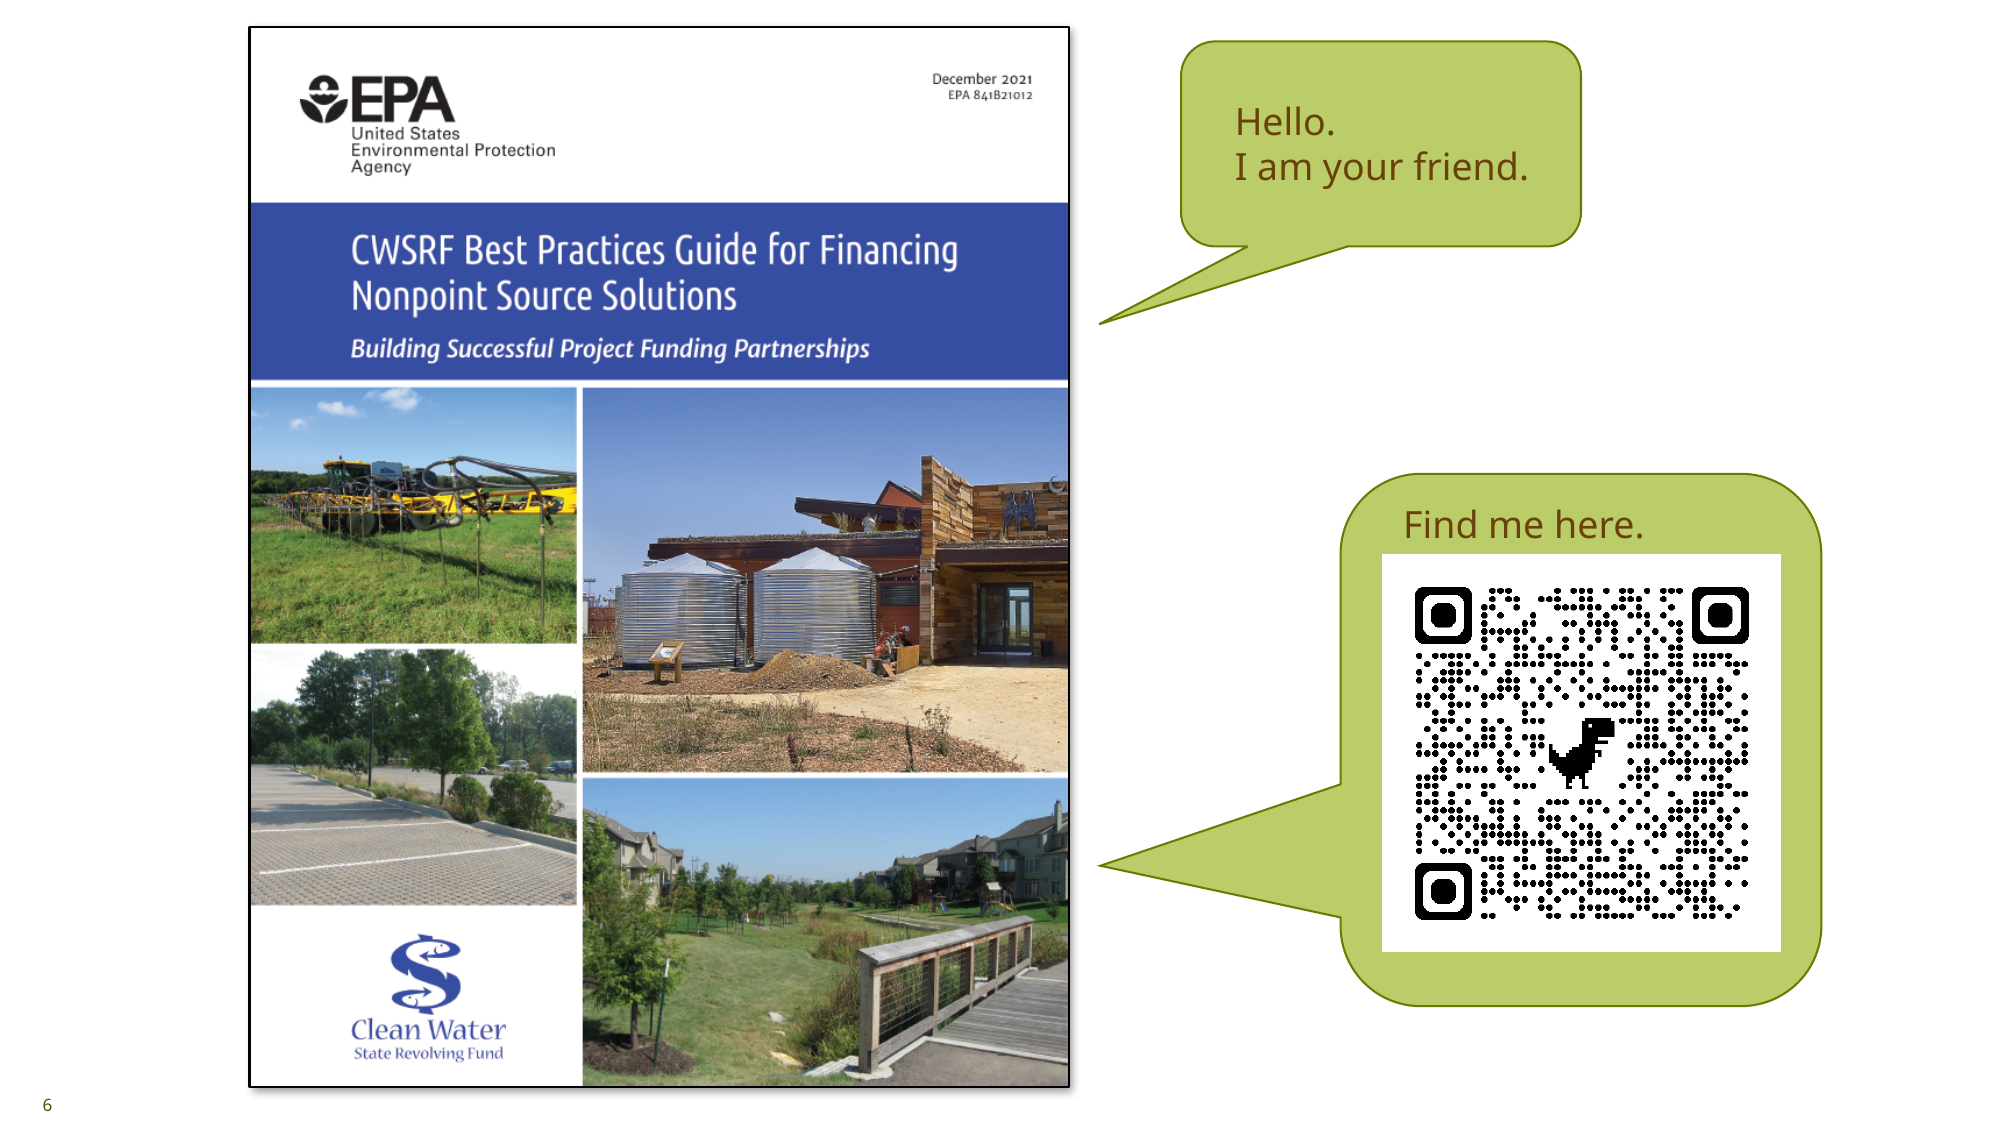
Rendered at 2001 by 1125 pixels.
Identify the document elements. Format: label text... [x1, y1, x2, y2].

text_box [1181, 41, 1581, 247]
slide_number 6 [0, 1087, 68, 1125]
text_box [1340, 473, 1822, 1007]
picture [250, 27, 1068, 1086]
